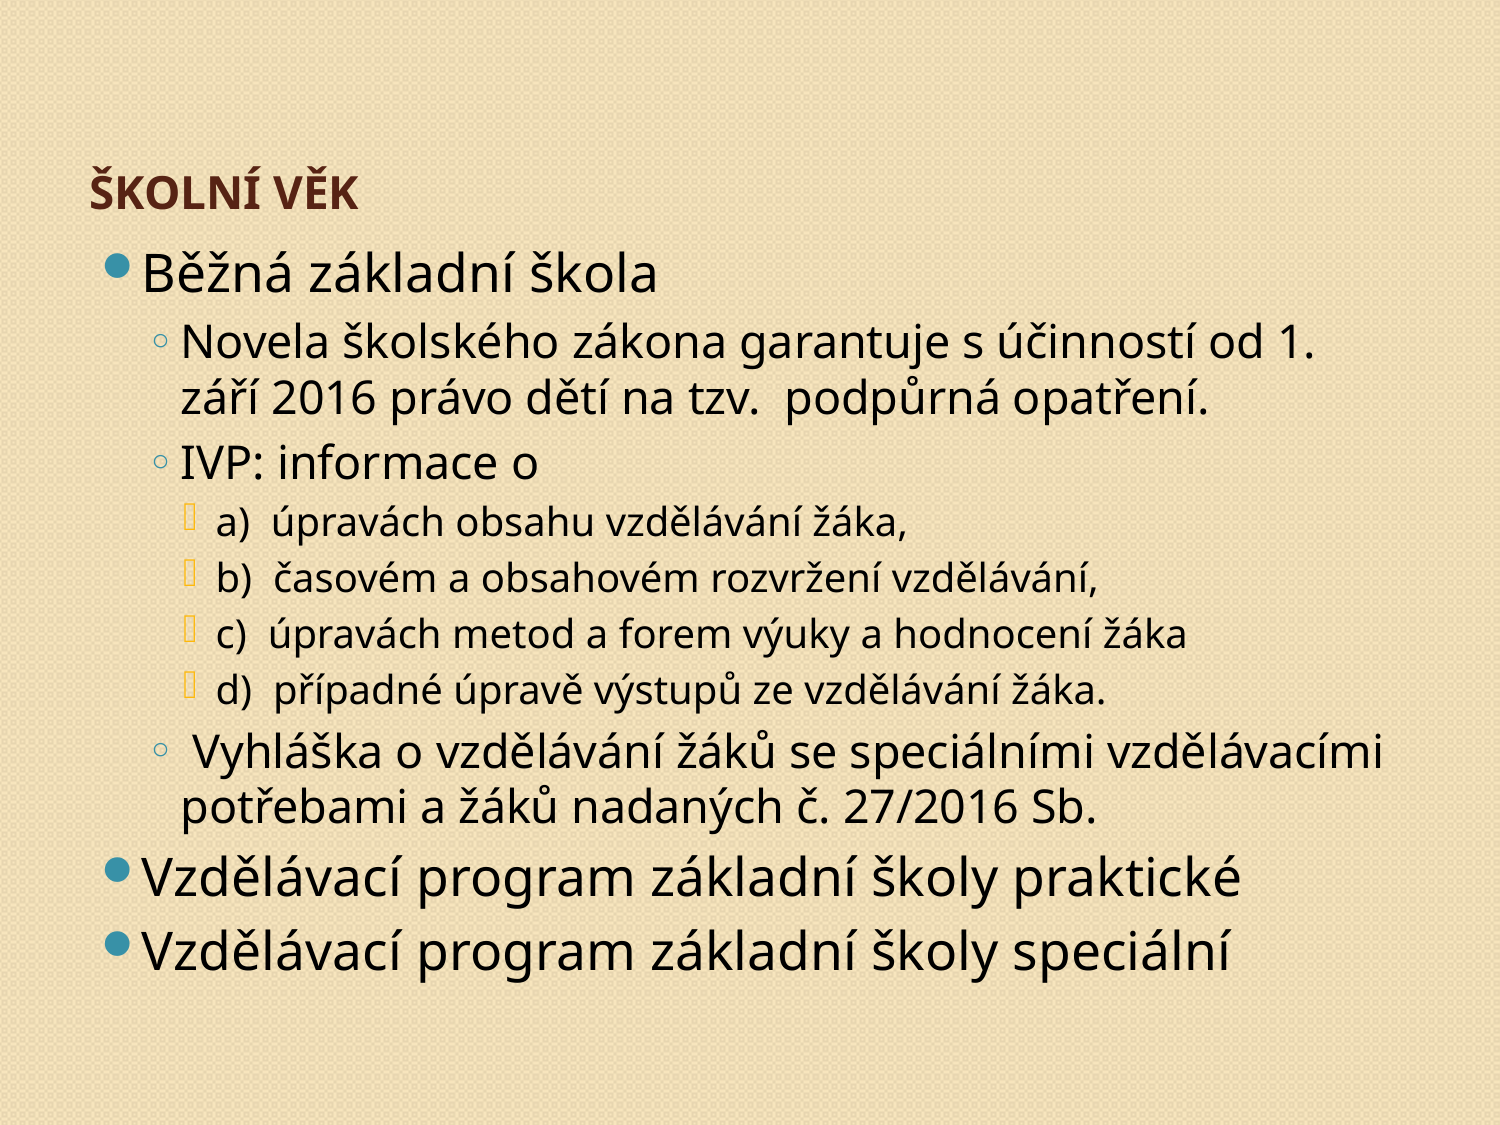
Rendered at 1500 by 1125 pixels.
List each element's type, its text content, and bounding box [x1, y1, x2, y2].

list Běžná základní škola Novela školského zákona garantuje s účinností od 1. září 2016 právo dětí na tzv. podpůrná opatření. IVP: informace o a) úpravách obsahu vzdělávání žáka, b) časovém a obsahovém rozvržení vzdělávání, c) úpravách metod a forem výuky a hodnocení žáka d) případné úpravě výstupů ze vzdělávání žáka. Vyhláška o vzdělávání žáků se speciálními vzdělávacími potřebami a žáků nadaných č. 27/2016 Sb. Vzdělávací program základní školy praktické Vzdělávací program základní školy speciální [75, 231, 1413, 1005]
title Školní věk [75, 35, 700, 227]
